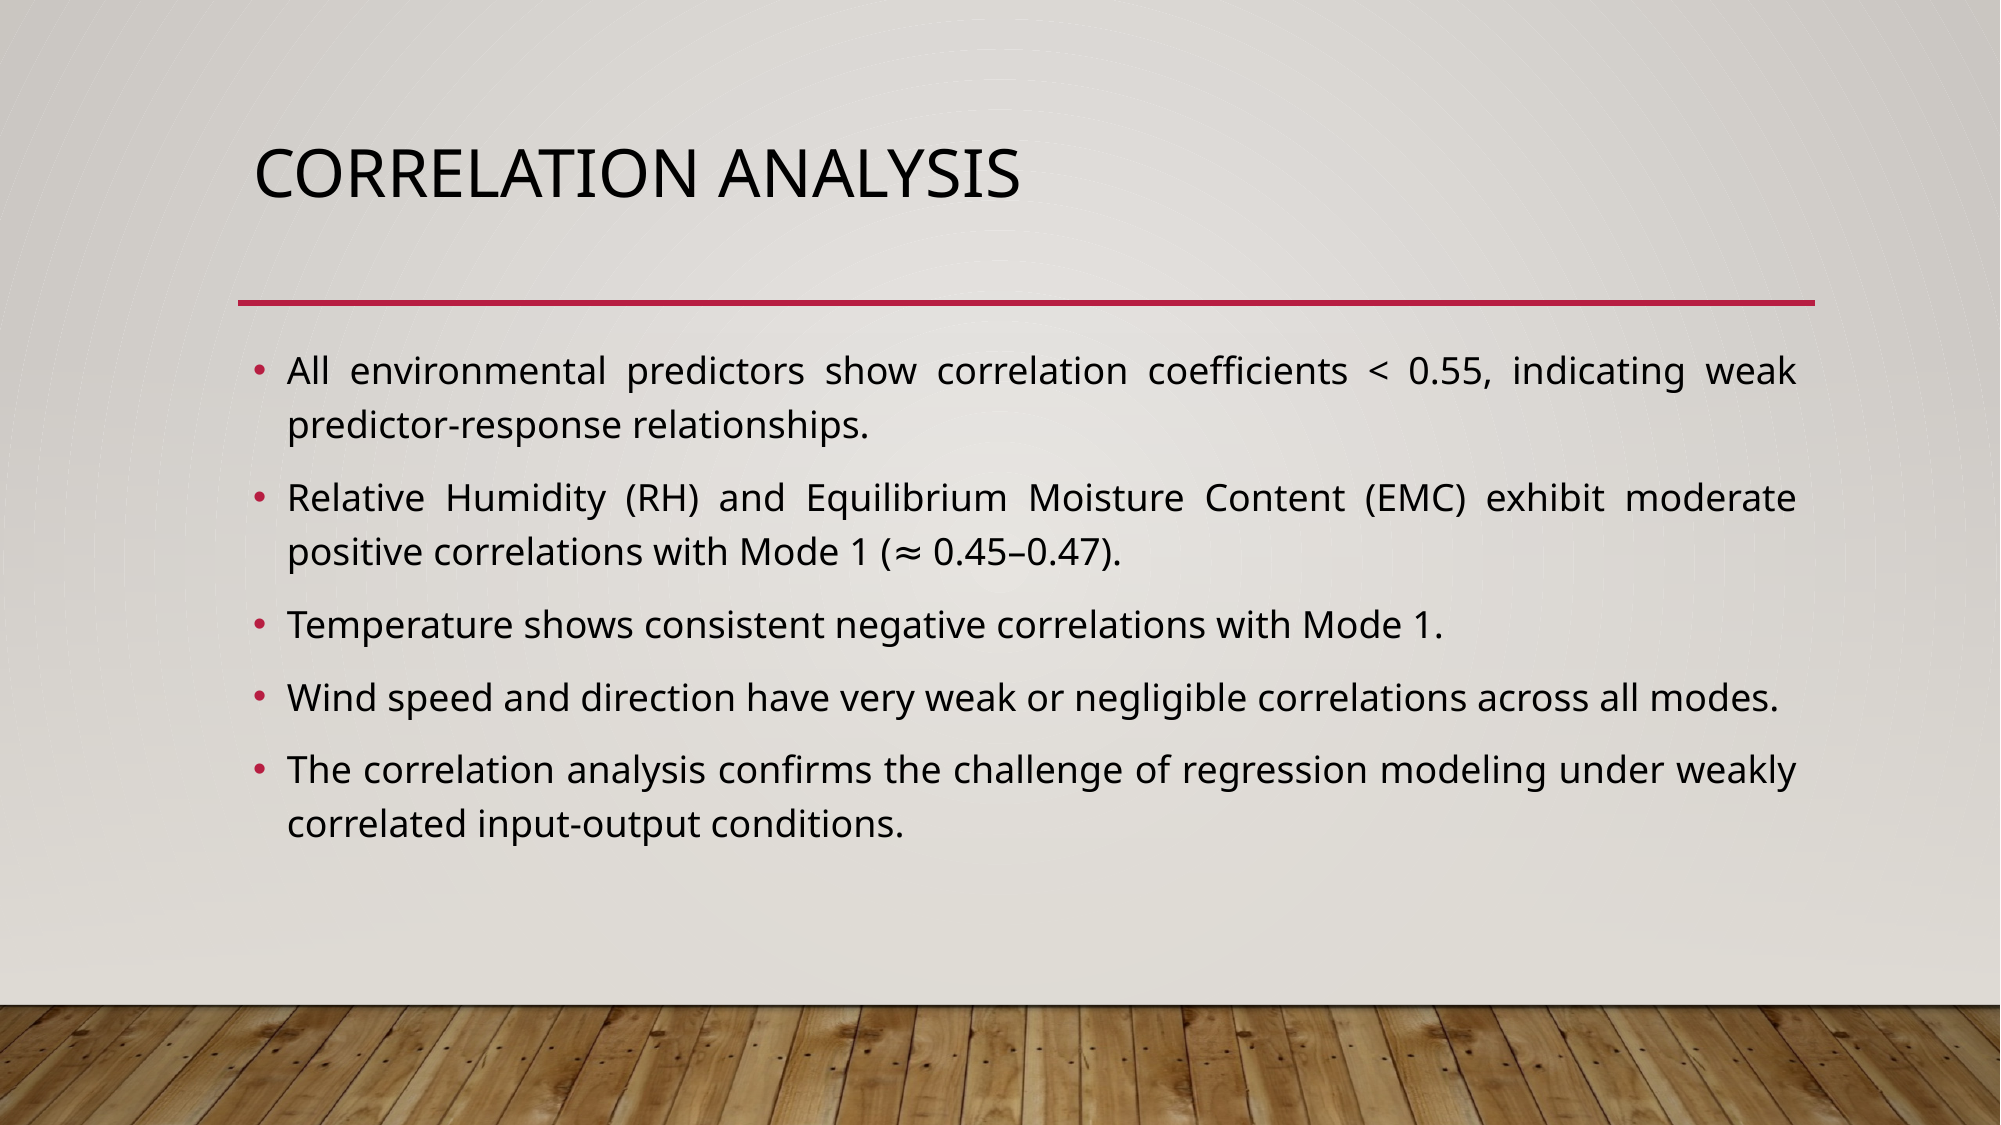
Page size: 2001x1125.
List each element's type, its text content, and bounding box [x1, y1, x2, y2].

picture [0, 1005, 2000, 1125]
list All environmental predictors show correlation coefficients < 0.55, indicating weak predictor-response relationships. Relative Humidity (RH) and Equilibrium Moisture Content (EMC) exhibit moderate positive correlations with Mode 1 (≈ 0.45–0.47). Temperature shows consistent negative correlations with Mode 1. Wind speed and direction have very weak or negligible correlations across all modes. The correlation analysis confirms the challenge of regression modeling under weakly correlated input-output conditions. [238, 330, 1814, 897]
title Correlation Analysis [238, 131, 1814, 305]
